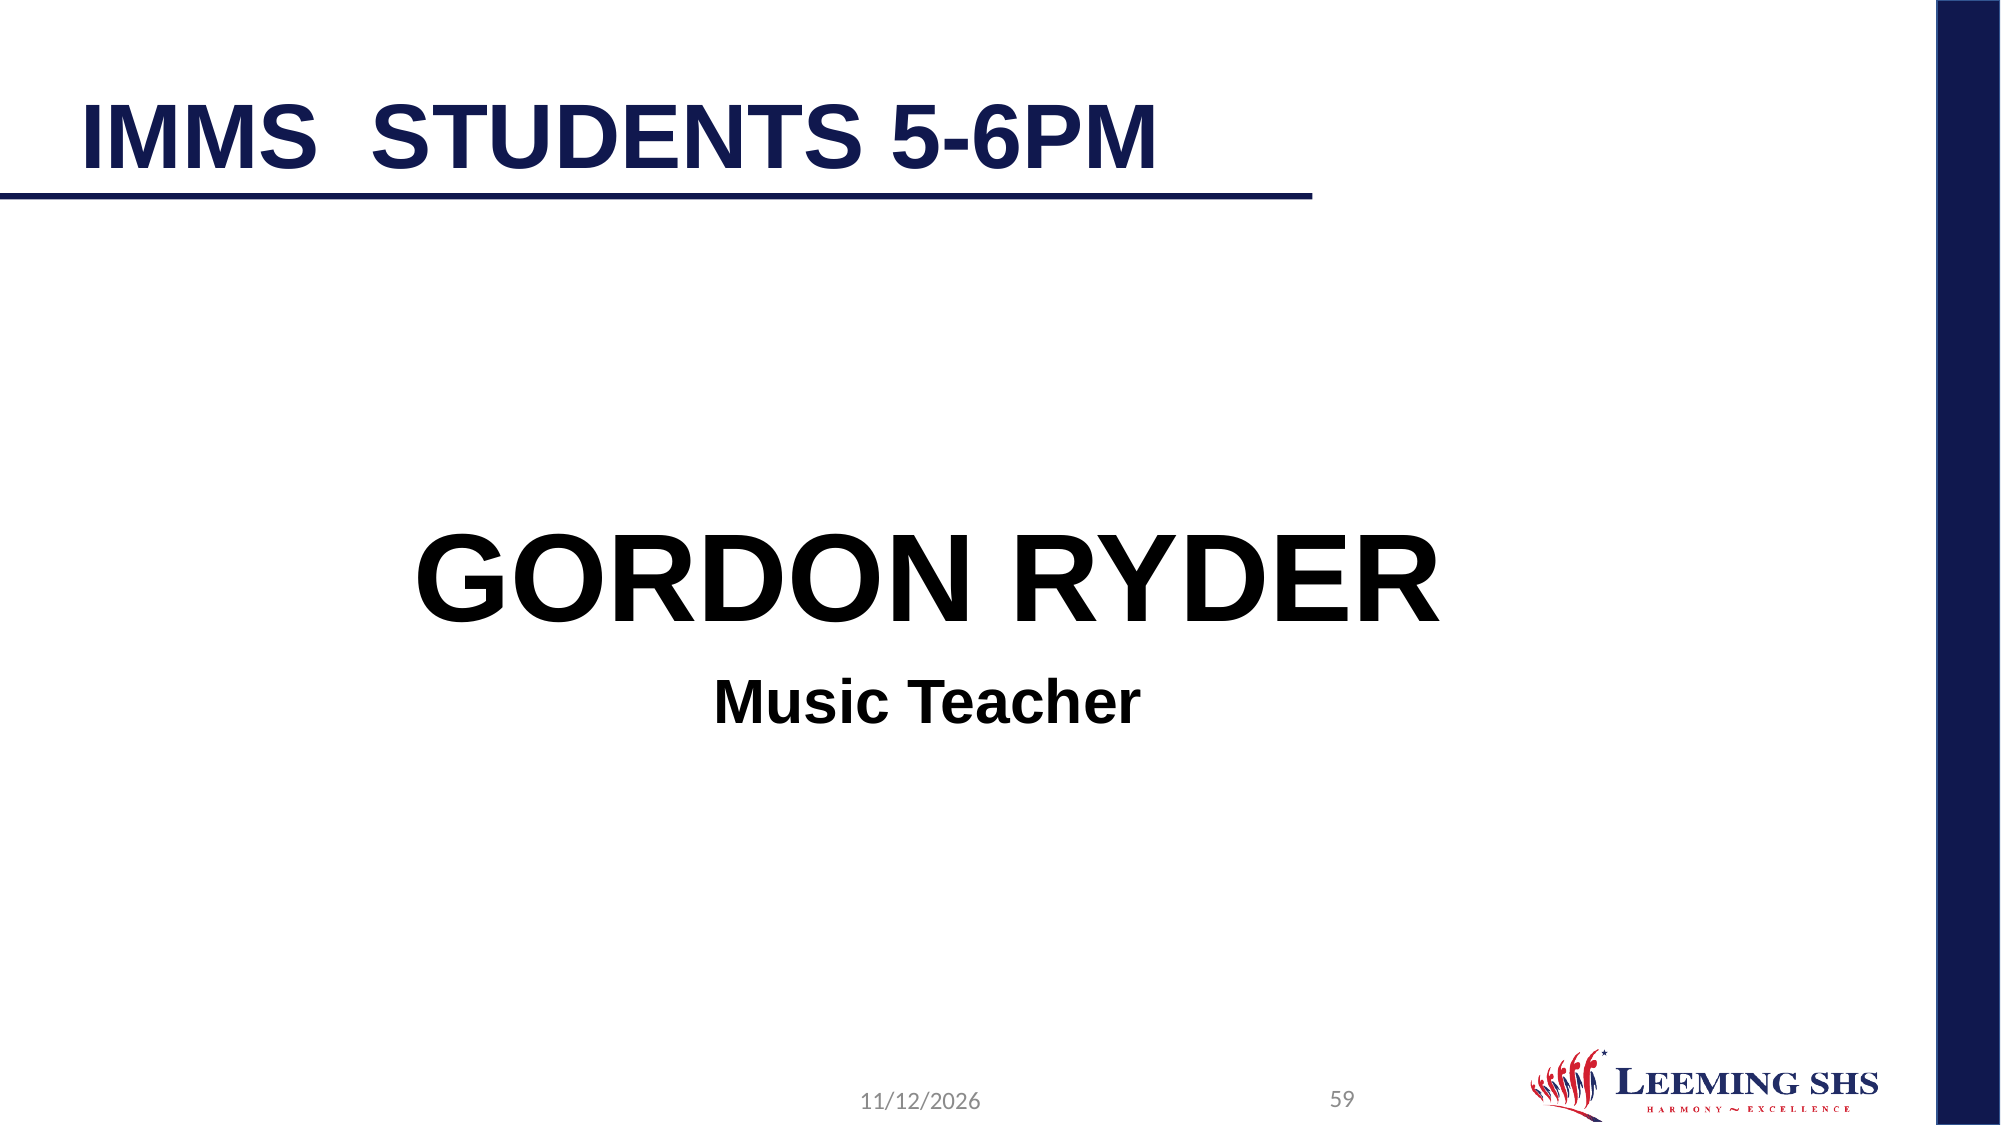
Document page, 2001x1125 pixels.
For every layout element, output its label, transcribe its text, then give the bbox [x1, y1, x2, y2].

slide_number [844, 1069, 1156, 1125]
list GORDON RYDER Music Teacher [65, 233, 1791, 948]
title IMMS STUDENTS 5-6PM [65, 50, 1791, 197]
picture [1530, 1049, 1878, 1122]
slide_number 59 [1241, 1069, 1371, 1125]
